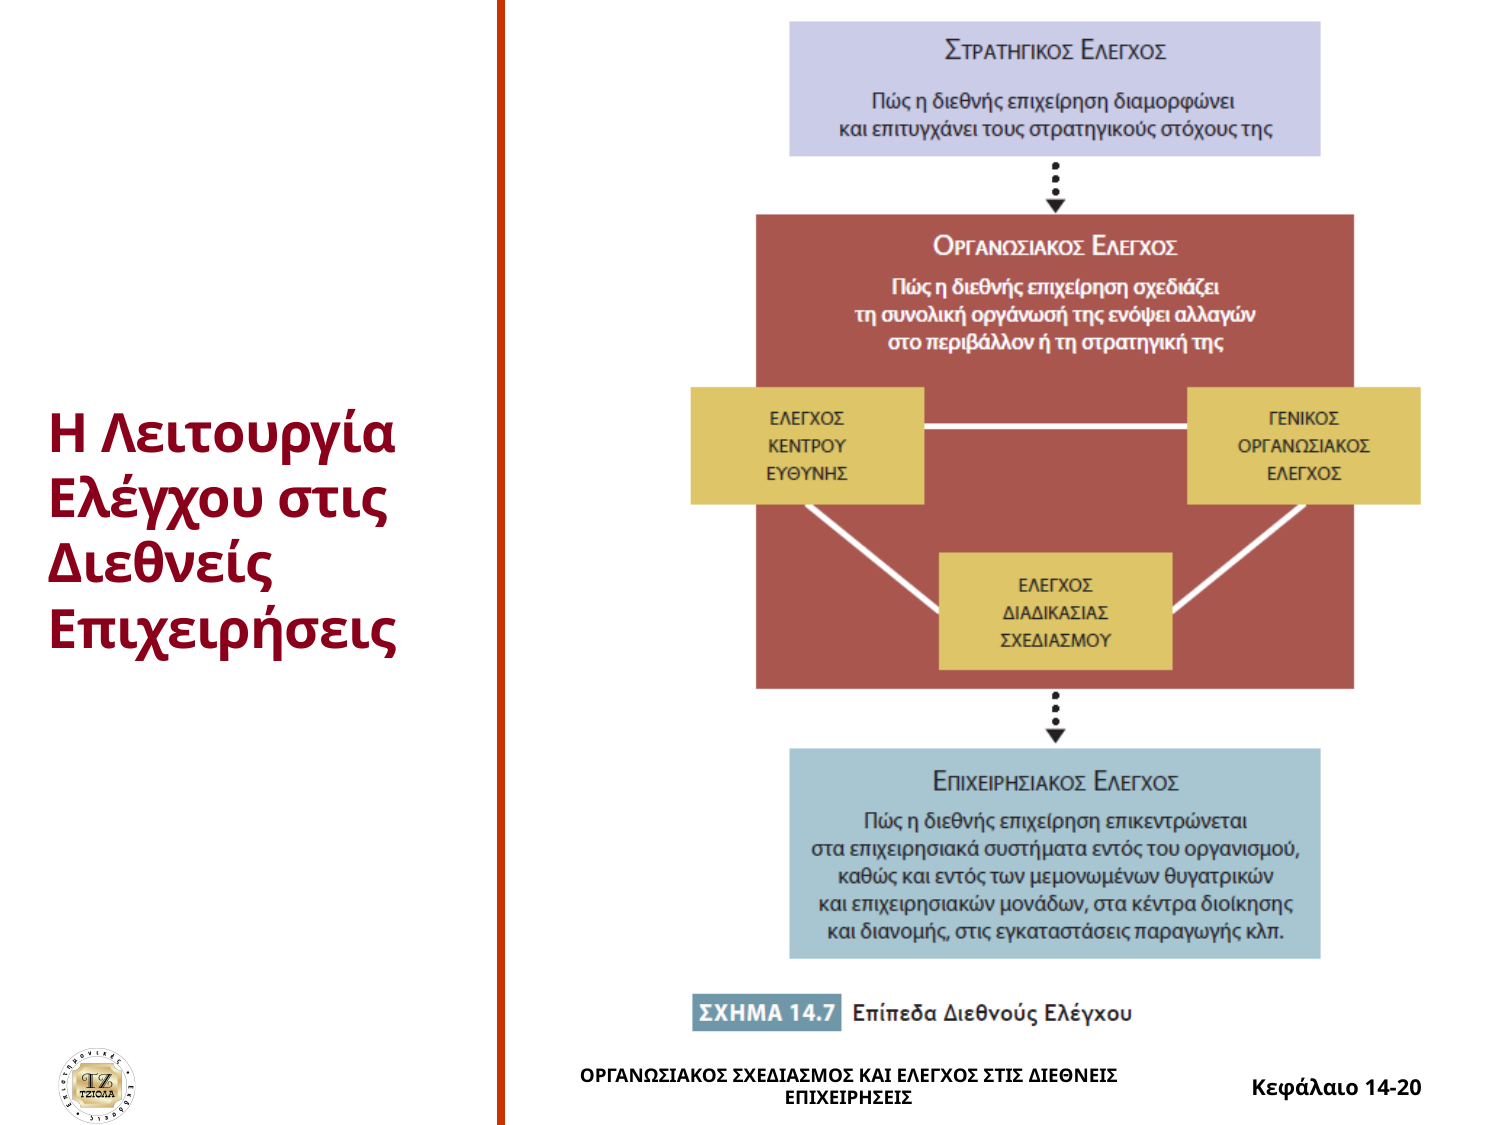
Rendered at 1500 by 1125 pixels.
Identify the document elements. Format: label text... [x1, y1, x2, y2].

title Η Λειτουργία Ελέγχου στις Διεθνείς Επιχειρήσεις [32, 279, 461, 667]
footer Οργανωσιακος Σχεδιασμος και Ελεγχος στις Διεθνεις Επιχειρησεις [562, 1056, 1135, 1117]
picture [56, 1046, 139, 1125]
picture [675, 10, 1438, 976]
picture [679, 985, 1141, 1040]
slide_number Κεφάλαιο 14-20 [1200, 1059, 1437, 1117]
